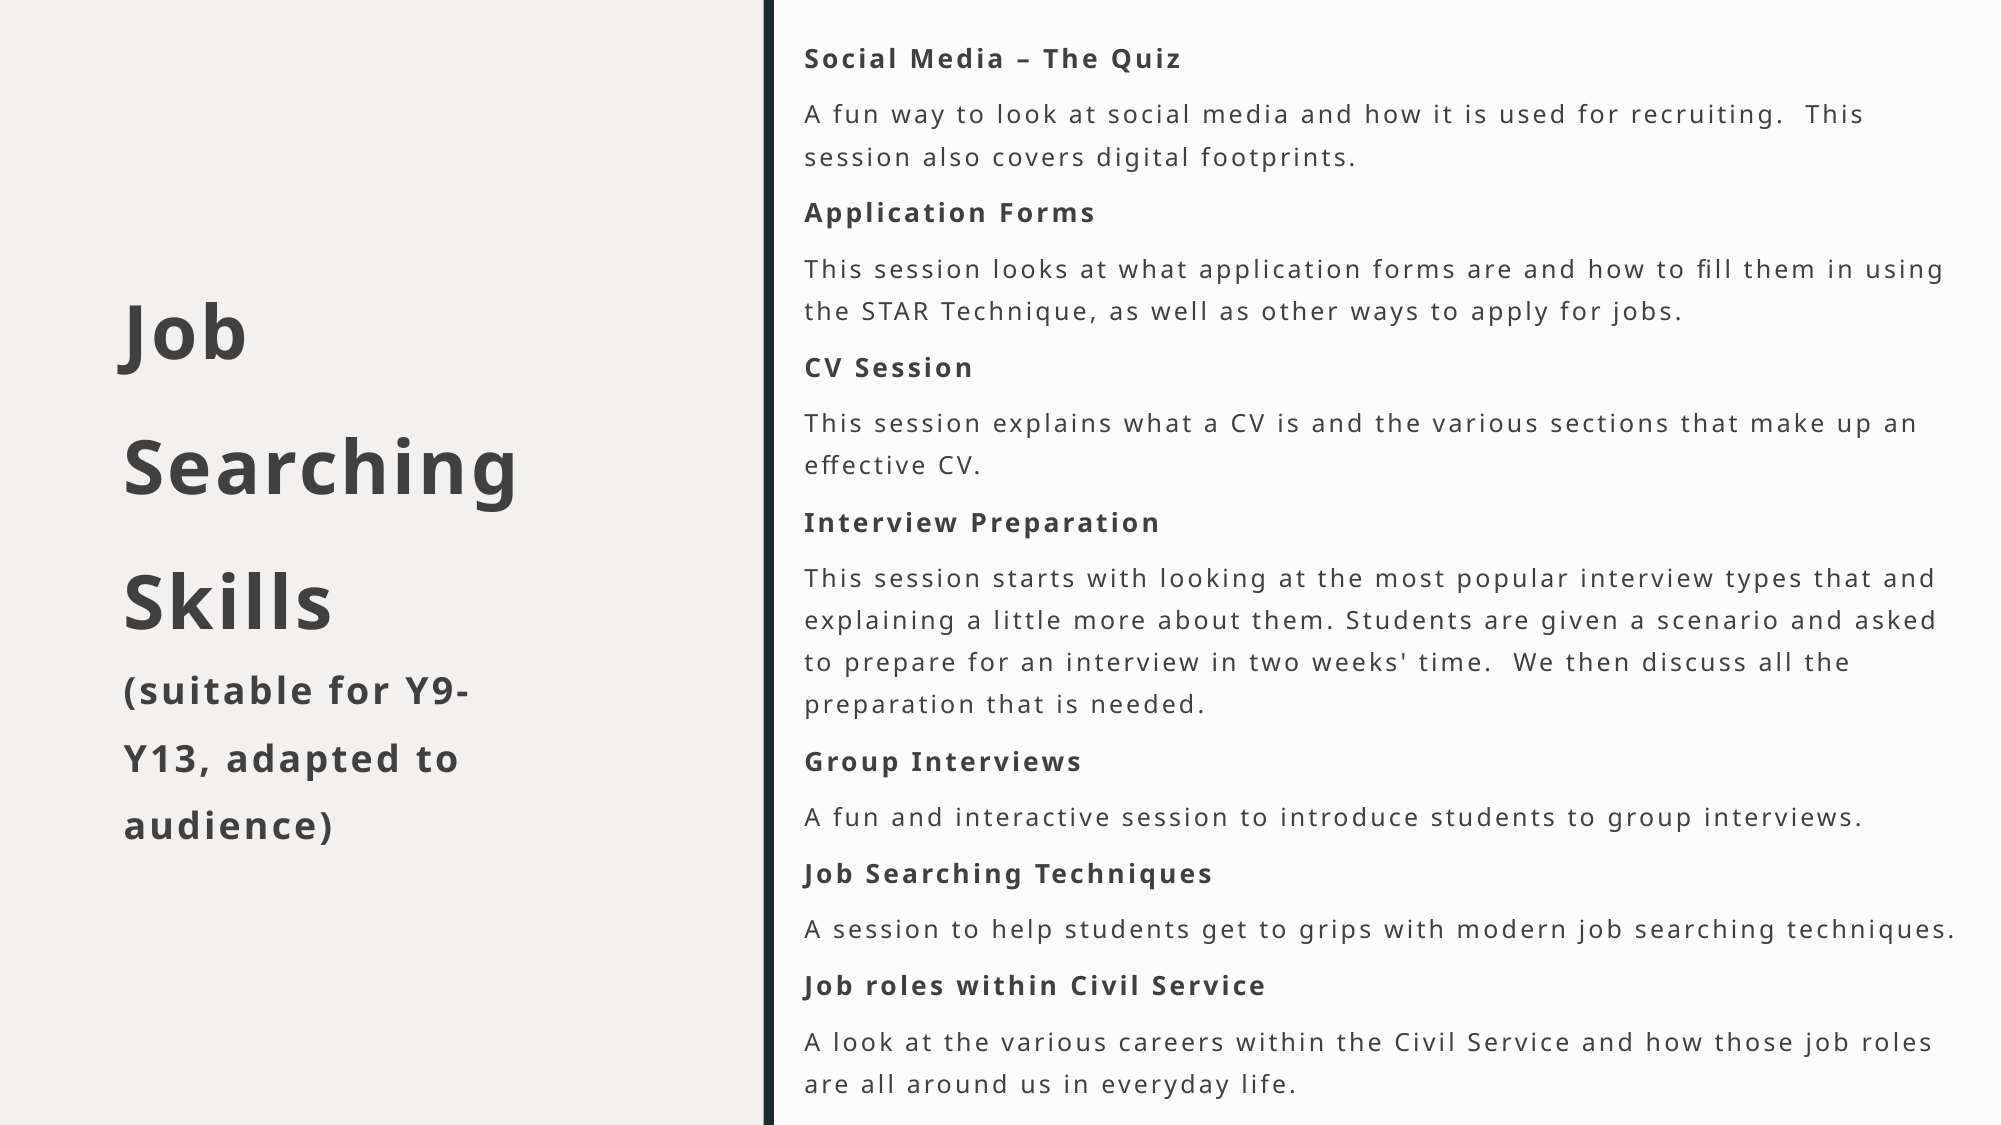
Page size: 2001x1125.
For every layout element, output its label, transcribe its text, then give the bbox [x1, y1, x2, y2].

title Job Searching Skills (suitable for Y9-Y13, adapted to audience) [105, 115, 666, 969]
list Social Media – The Quiz A fun way to look at social media and how it is used for recruiting. This session also covers digital footprints. Application Forms This session looks at what application forms are and how to fill them in using the STAR Technique, as well as other ways to apply for jobs. CV Session This session explains what a CV is and the various sections that make up an effective CV. Interview Preparation This session starts with looking at the most popular interview types that and explaining a little more about them. Students are given a scenario and asked to prepare for an interview in two weeks' time. We then discuss all the preparation that is needed. Group Interviews A fun and interactive session to introduce students to group interviews. Job Searching Techniques A session to help students get to grips with modern job searching techniques. Job roles within Civil Service A look at the various careers within the Civil Service and how those job roles are all around us in everyday life. [786, 3, 1997, 1122]
